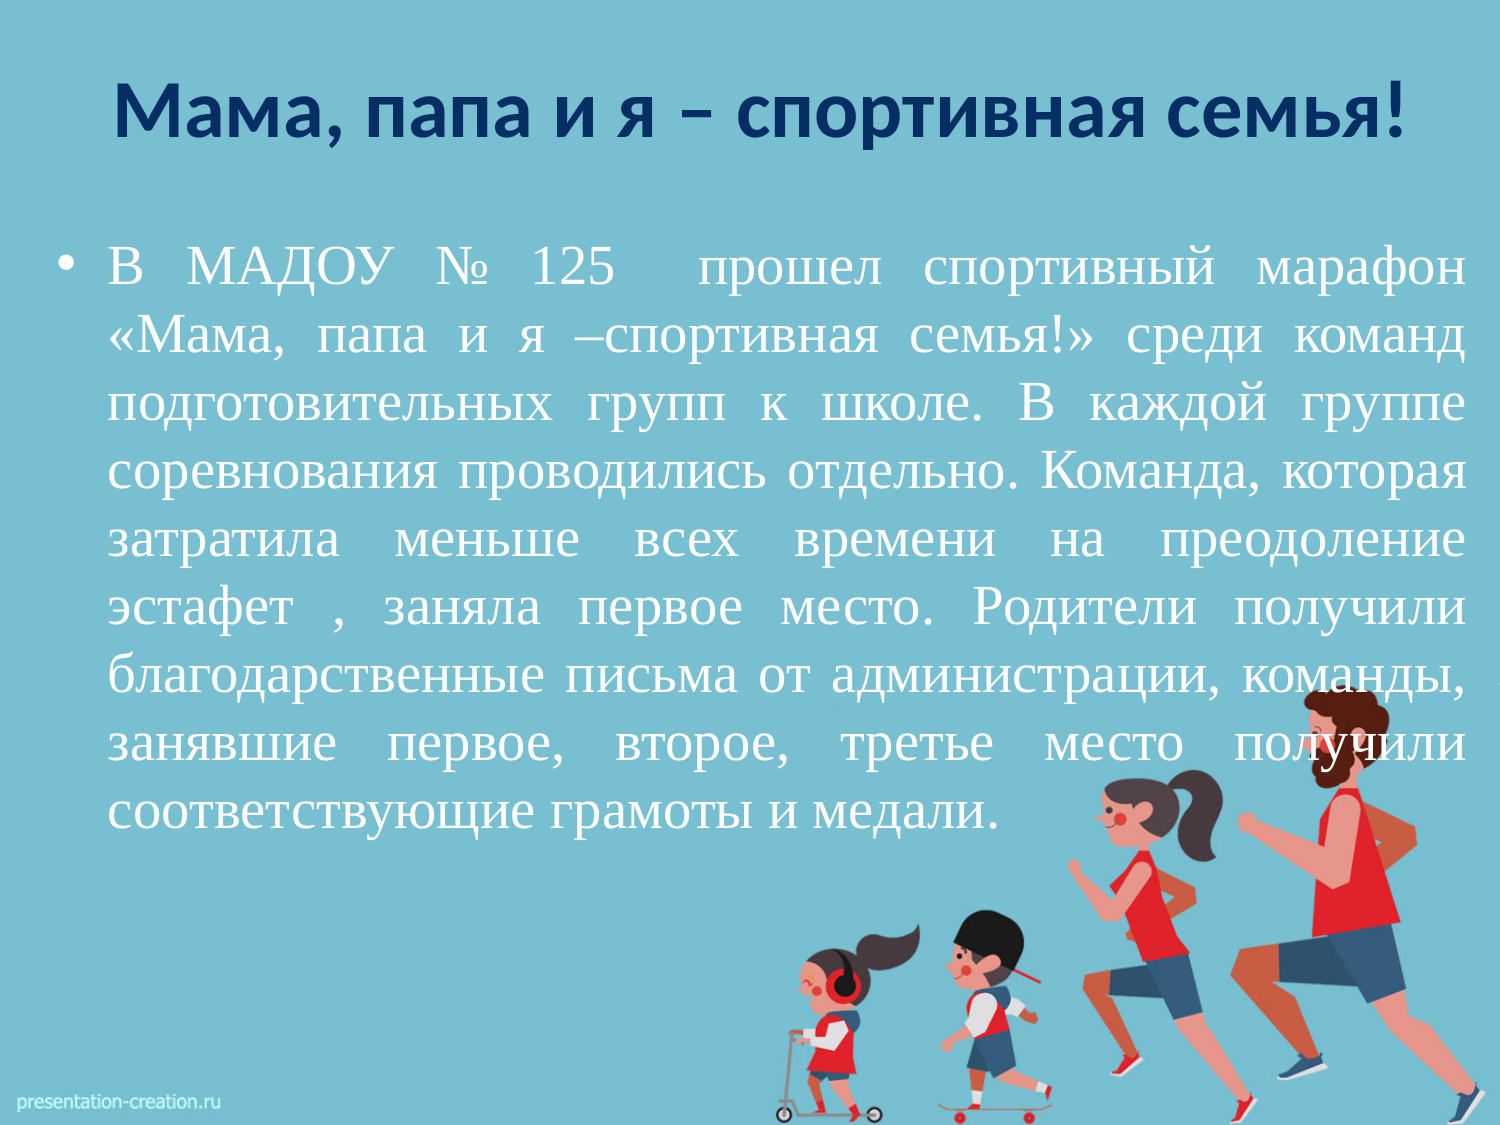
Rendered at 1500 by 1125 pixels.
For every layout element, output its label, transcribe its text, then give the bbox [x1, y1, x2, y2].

picture [0, 0, 1500, 1125]
list В МАДОУ № 125 прошел спортивный марафон «Мама, папа и я –спортивная семья!» среди команд подготовительных групп к школе. В каждой группе соревнования проводились отдельно. Команда, которая затратила меньше всех времени на преодоление эстафет , заняла первое место. Родители получили благодарственные письма от администрации, команды, занявшие первое, второе, третье место получили соответствующие грамоты и медали. [41, 219, 1483, 905]
title Мама, папа и я – спортивная семья! [41, 7, 1483, 202]
